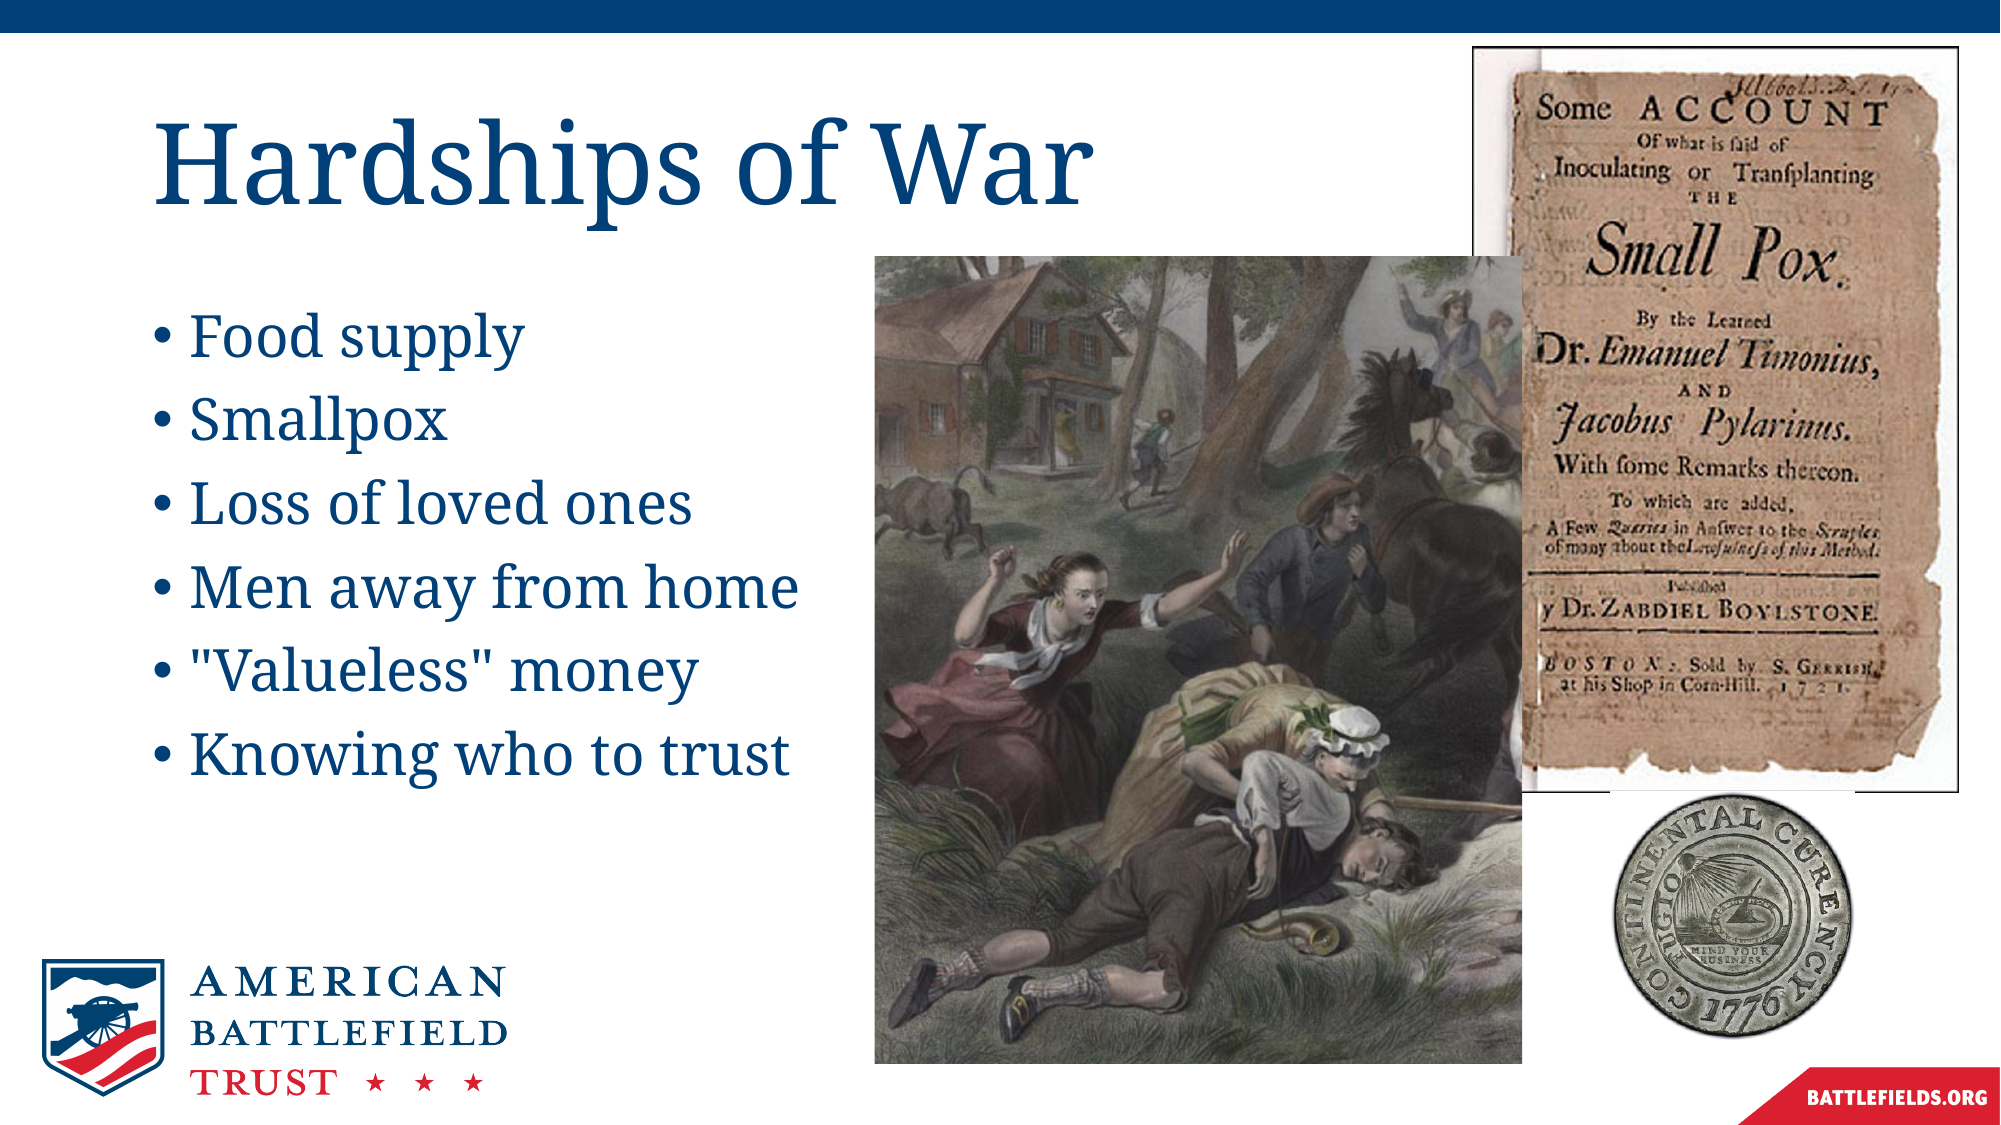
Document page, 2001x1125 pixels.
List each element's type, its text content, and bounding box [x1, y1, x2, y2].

picture [1737, 1067, 2000, 1125]
picture [42, 959, 508, 1097]
picture [874, 255, 1523, 1064]
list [1459, 46, 1959, 793]
title Hardships of War [137, 59, 1459, 278]
list Food supply Smallpox Loss of loved ones Men away from home "Valueless" money Knowing who to trust [137, 299, 874, 932]
picture [1610, 791, 1855, 1040]
